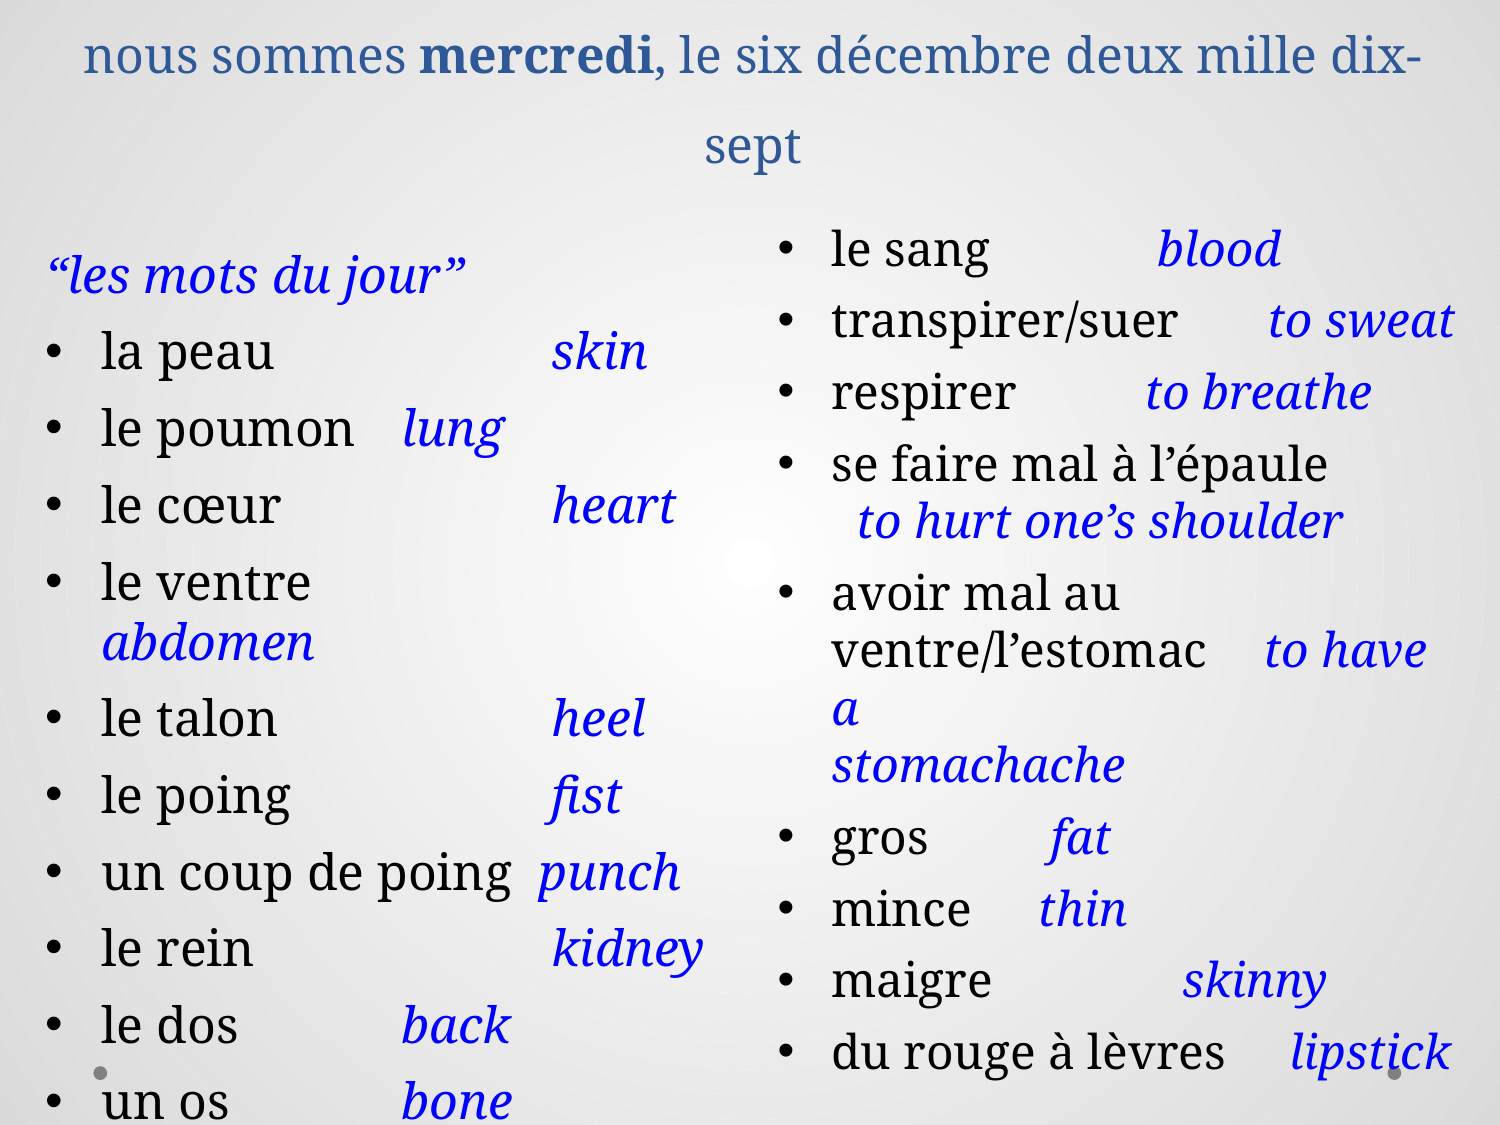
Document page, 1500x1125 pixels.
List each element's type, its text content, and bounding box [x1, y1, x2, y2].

list le sang blood transpirer/suer to sweat respirer to breathe se faire mal à l’épaule to hurt one’s shoulder avoir mal au ventre/l’estomac to have a stomachache gros fat mince thin maigre skinny du rouge à lèvres lipstick [762, 210, 1476, 1100]
title la semaine numéro dix-sept: 4/12 – 8/12 nous sommes mercredi, le six décembre deux mille dix-sept [30, 0, 1476, 181]
list “les mots du jour” la peau skin le poumon lung le cœur heart le ventre abdomen le talon heel le poing fist un coup de poing punch le rein kidney le dos back un os bone [30, 235, 723, 1100]
